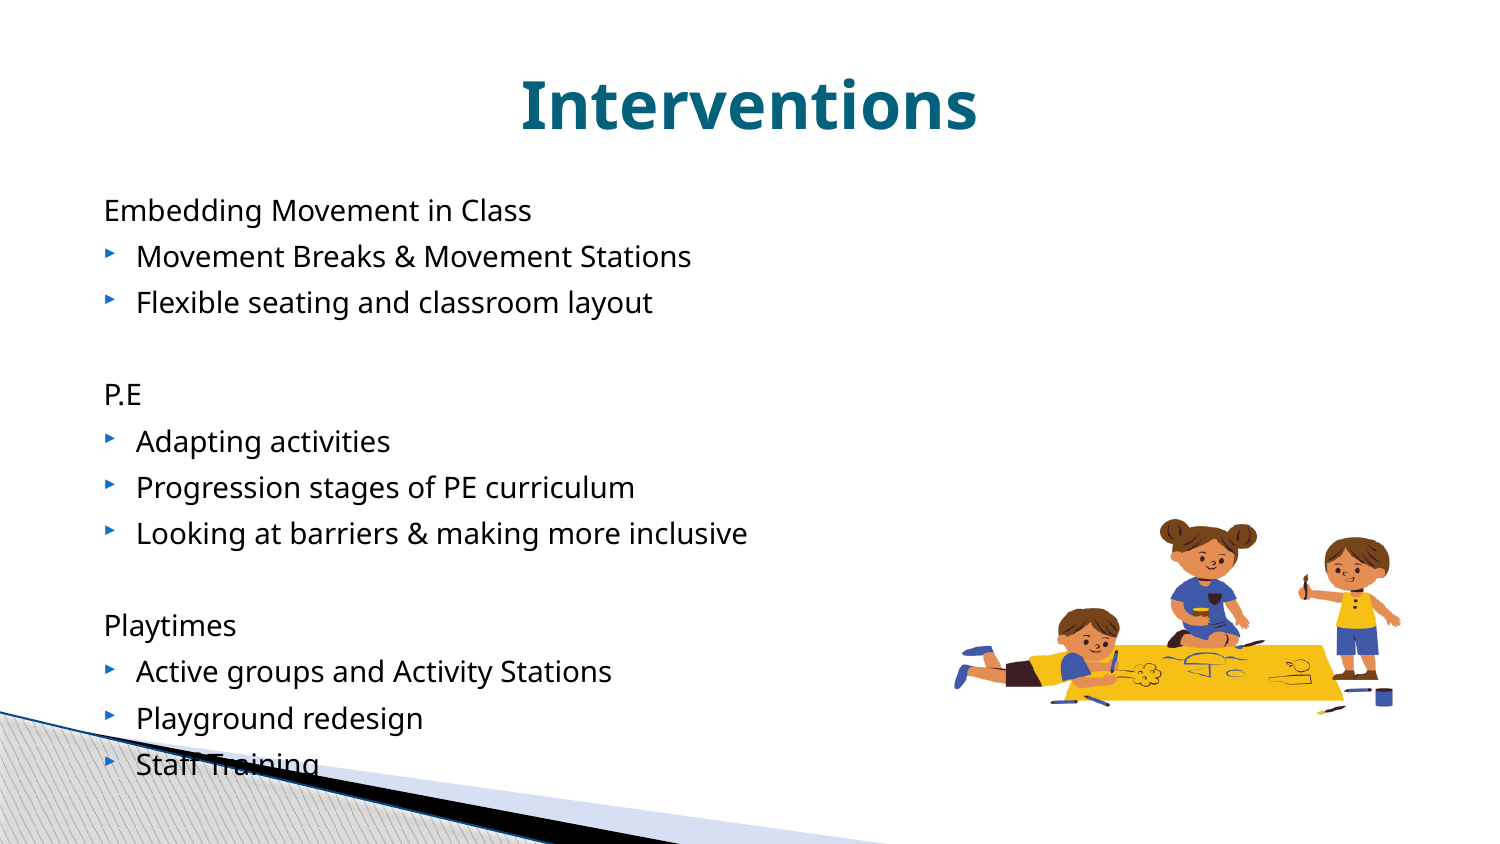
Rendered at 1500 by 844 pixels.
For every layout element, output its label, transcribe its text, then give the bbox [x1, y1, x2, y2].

picture [950, 519, 1401, 715]
title Interventions [75, 33, 1425, 175]
list Embedding Movement in Class Movement Breaks & Movement Stations Flexible seating and classroom layout P.E Adapting activities Progression stages of PE curriculum Looking at barriers & making more inclusive Playtimes Active groups and Activity Stations Playground redesign Staff Training [75, 182, 1425, 794]
